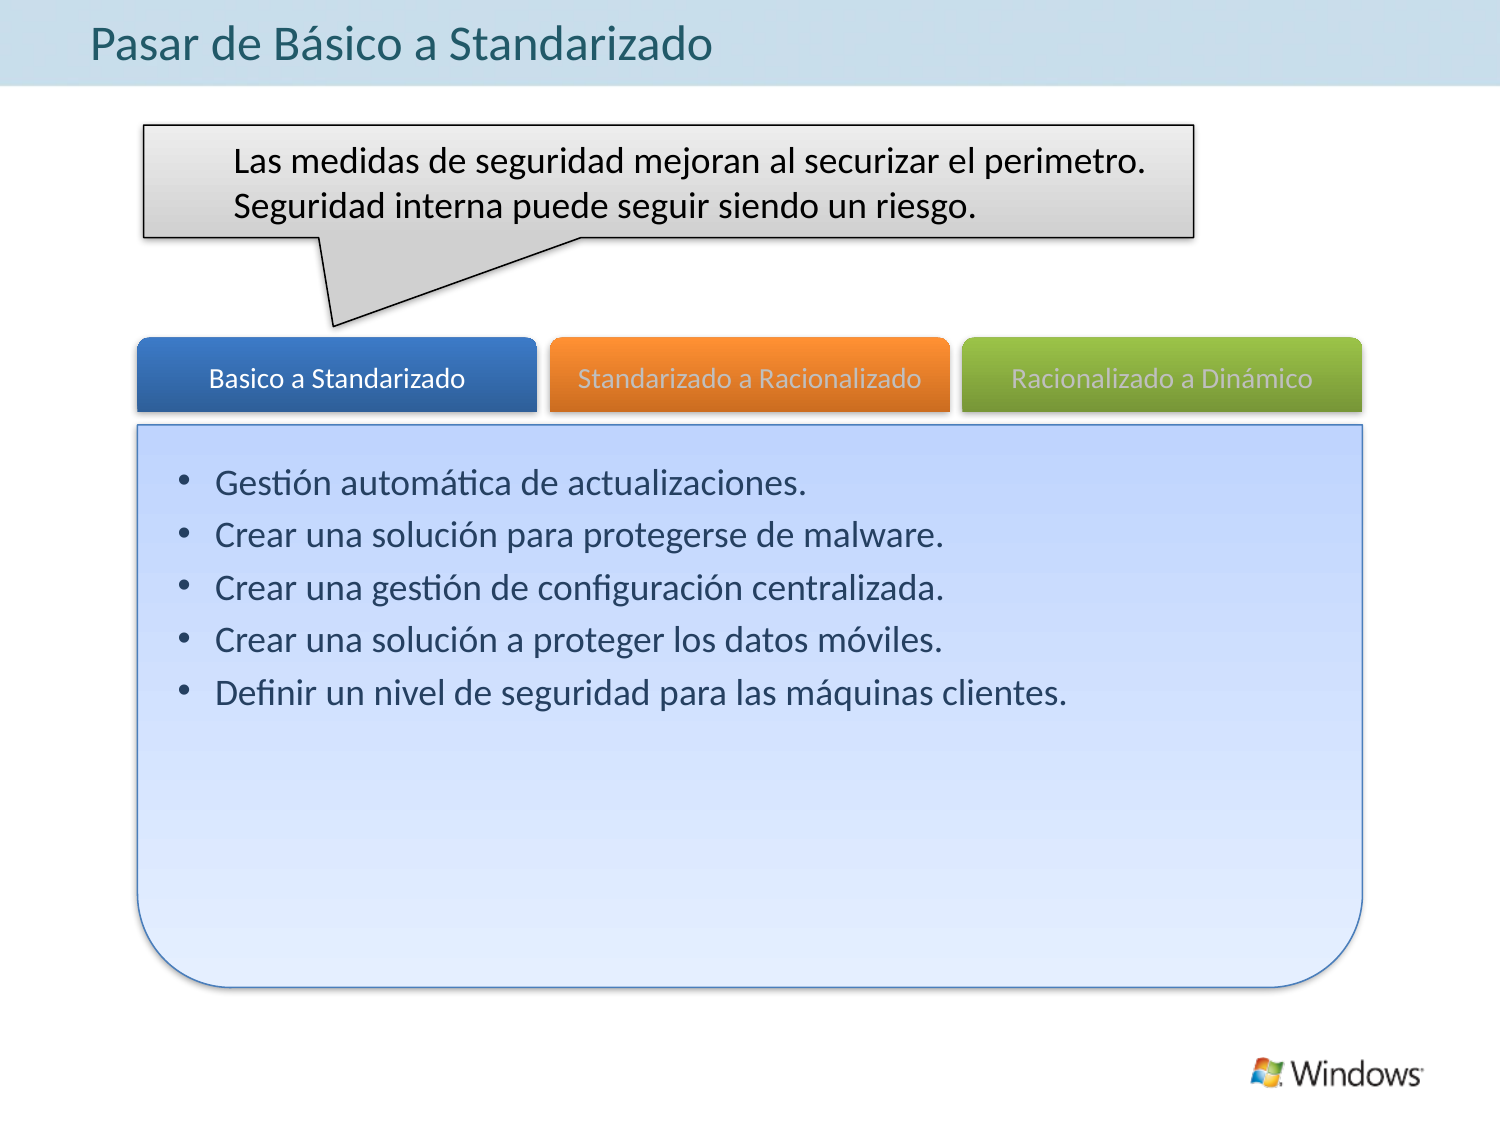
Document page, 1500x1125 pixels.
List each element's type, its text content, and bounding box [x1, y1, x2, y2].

text_box Las medidas de seguridad mejoran al securizar el perimetro. Seguridad interna puede seguir siendo un riesgo. [142, 124, 1195, 328]
picture [0, 0, 1500, 1125]
list Gestión automática de actualizaciones. Crear una solución para protegerse de malware. Crear una gestión de configuración centralizada. Crear una solución a proteger los datos móviles. Definir un nivel de seguridad para las máquinas clientes. [162, 450, 1338, 925]
text_box Standarizado a Racionalizado [549, 337, 950, 413]
text_box Racionalizado a Dinámico [962, 337, 1363, 413]
text_box Basico a Standarizado [137, 337, 538, 413]
text_box [136, 424, 1364, 989]
title Pasar de Básico a Standarizado [75, 0, 1425, 80]
